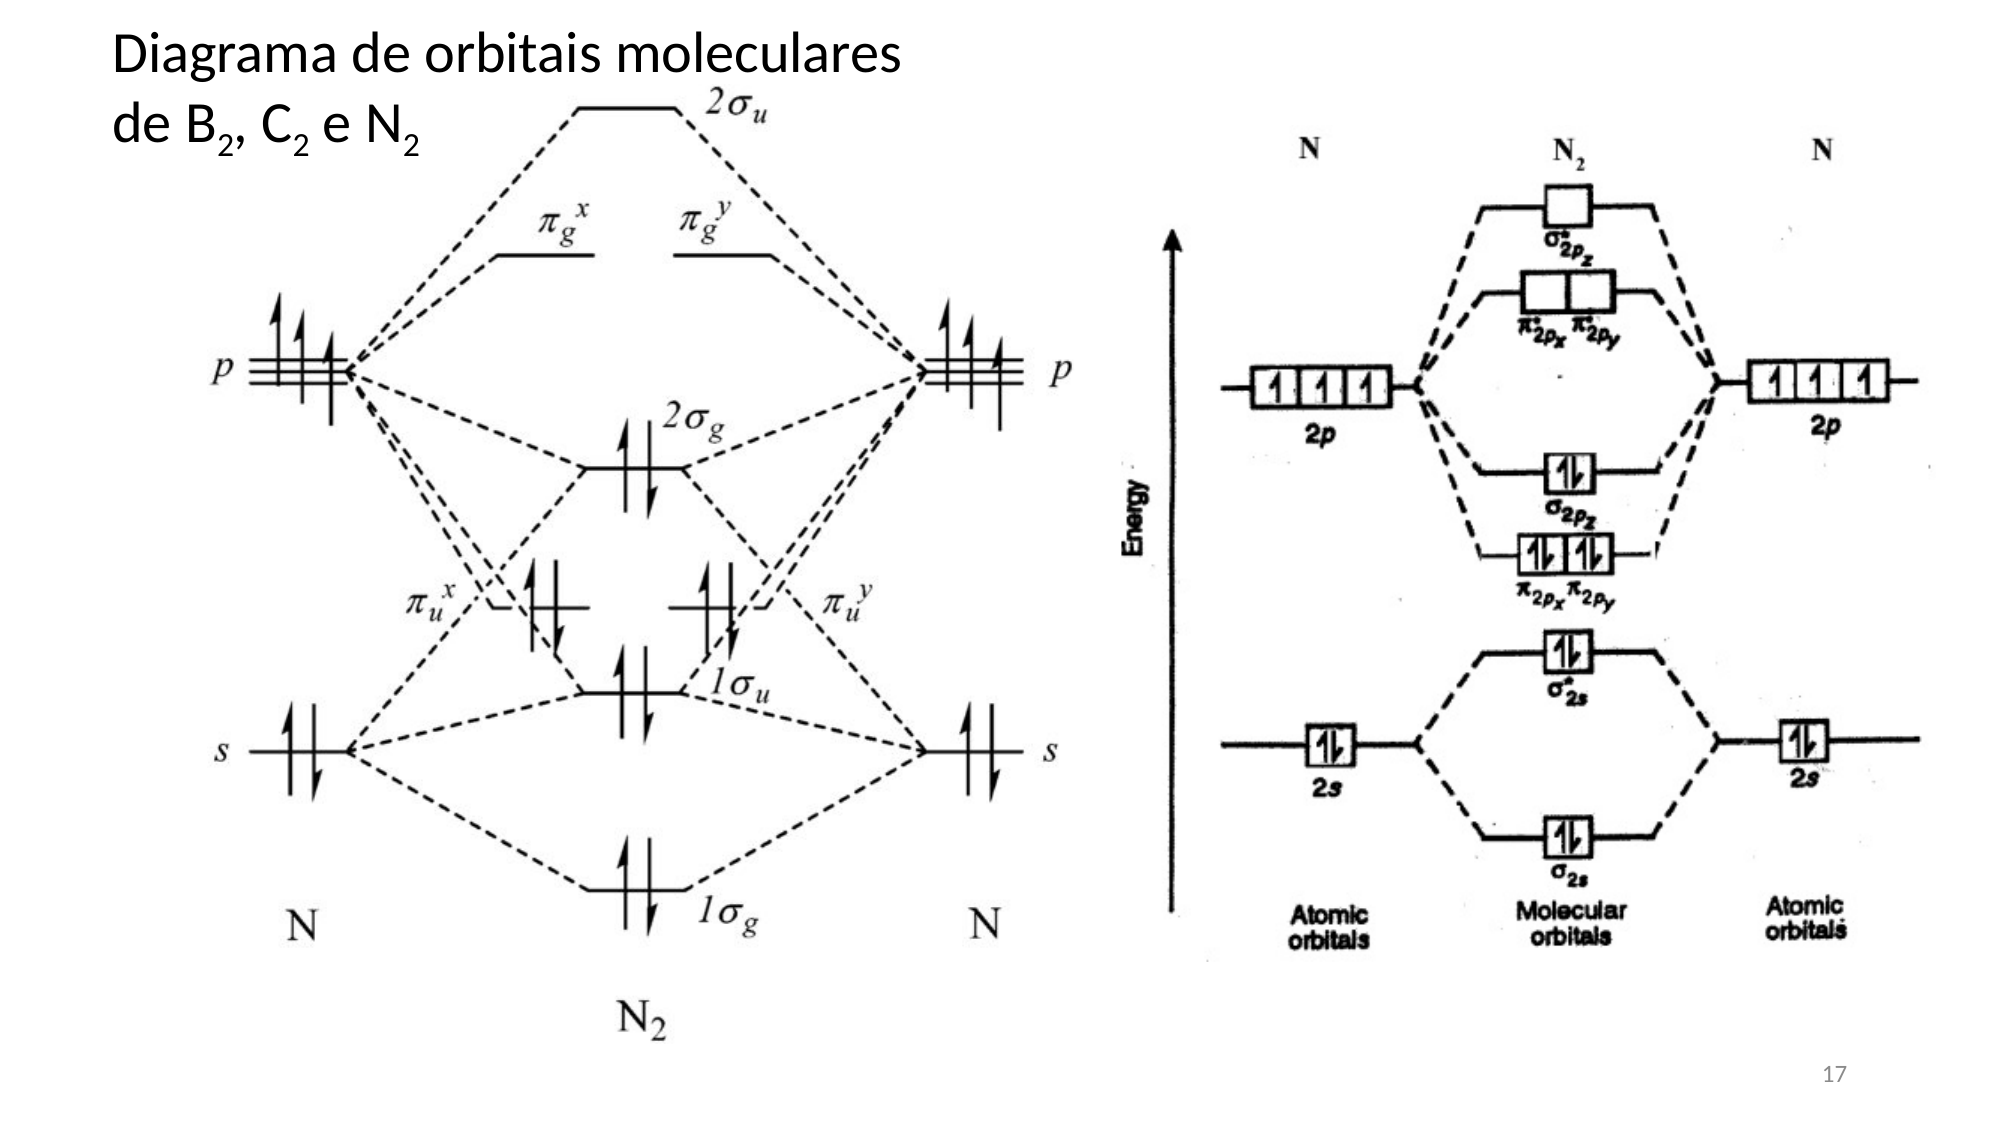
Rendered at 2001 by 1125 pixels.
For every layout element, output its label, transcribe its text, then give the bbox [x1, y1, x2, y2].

picture [207, 84, 1075, 1044]
text_box Diagrama de orbitais moleculares de B2, C2 e N2 [97, 6, 930, 171]
slide_number 17 [1412, 1042, 1863, 1103]
picture [1120, 125, 1936, 962]
